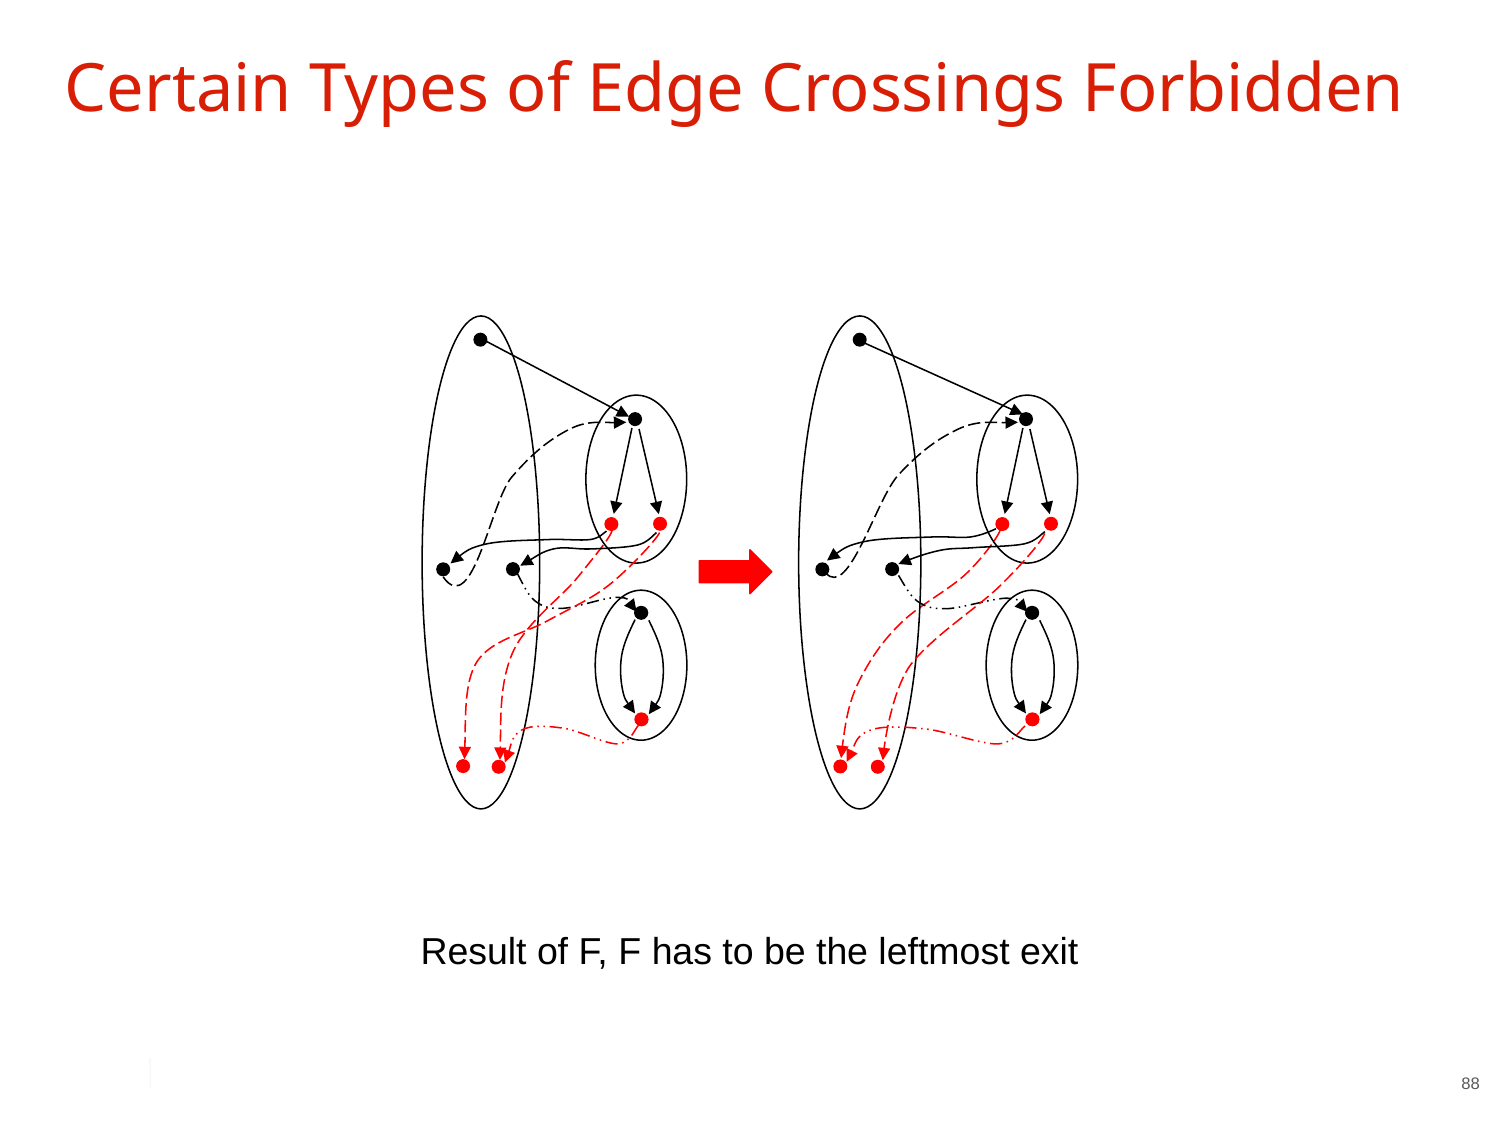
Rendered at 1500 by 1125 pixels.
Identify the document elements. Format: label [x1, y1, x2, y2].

text_box [49, 37, 1463, 175]
text_box [405, 919, 1095, 980]
text_box [421, 315, 1079, 810]
